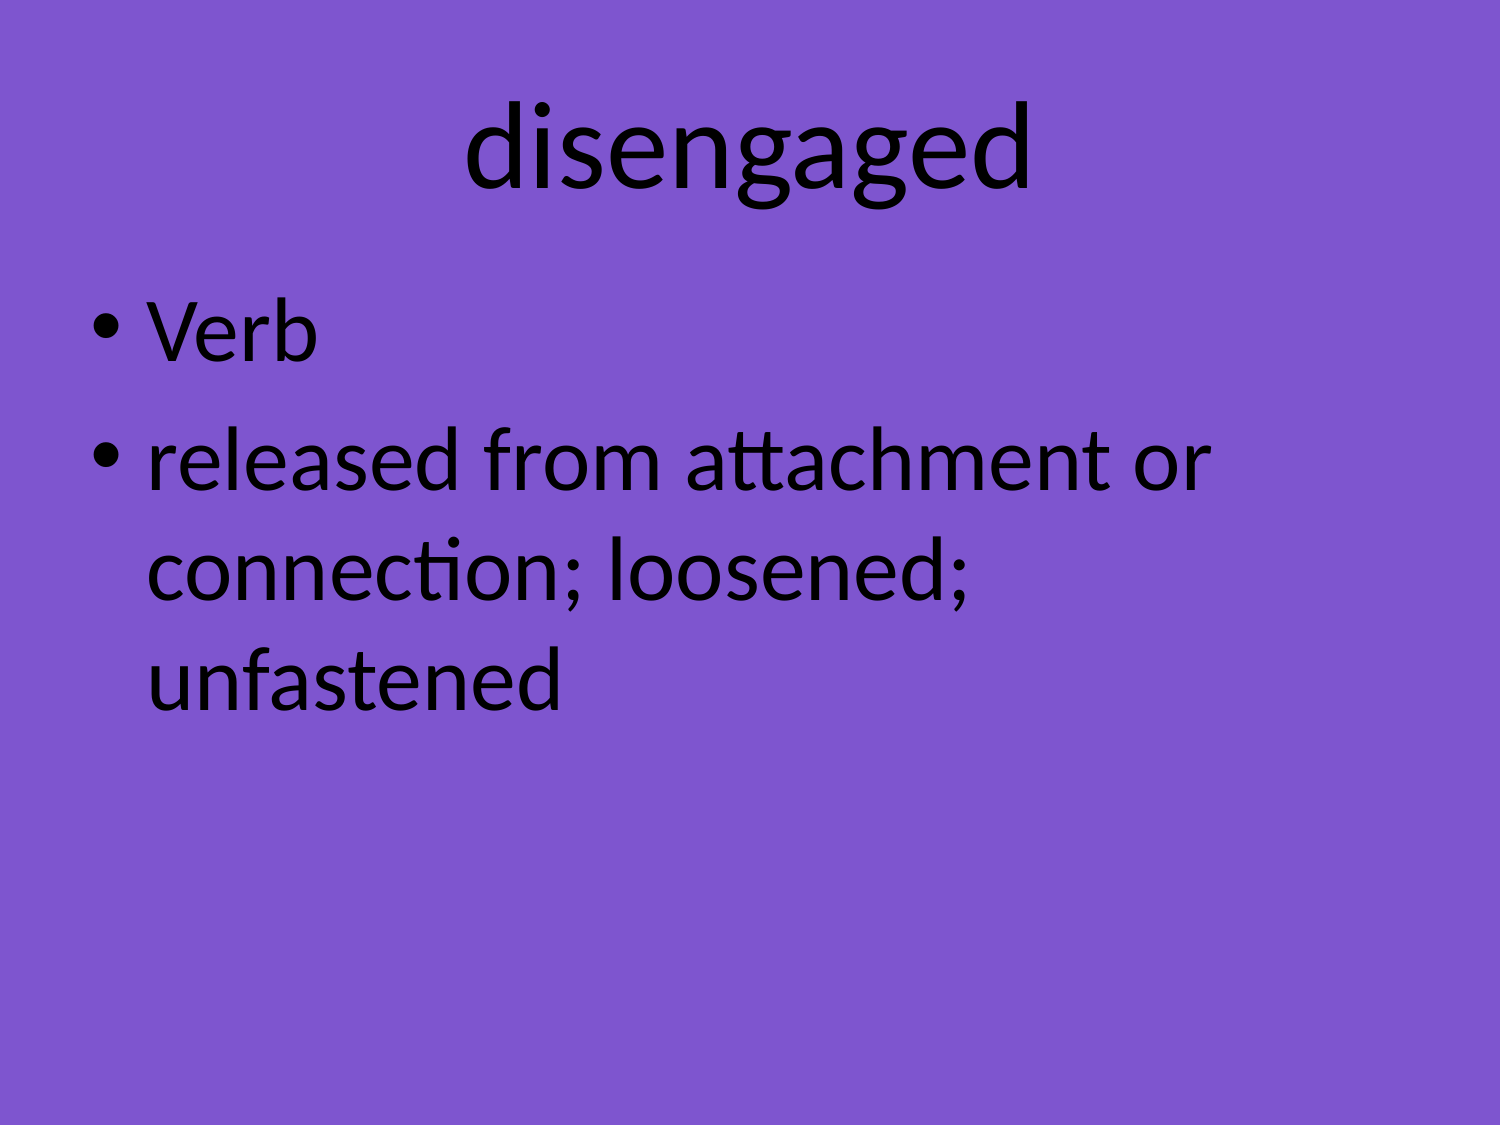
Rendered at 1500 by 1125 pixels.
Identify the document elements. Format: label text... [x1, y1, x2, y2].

title disengaged [75, 45, 1425, 233]
list Verb released from attachment or connection; loosened; unfastened [75, 262, 1425, 1005]
